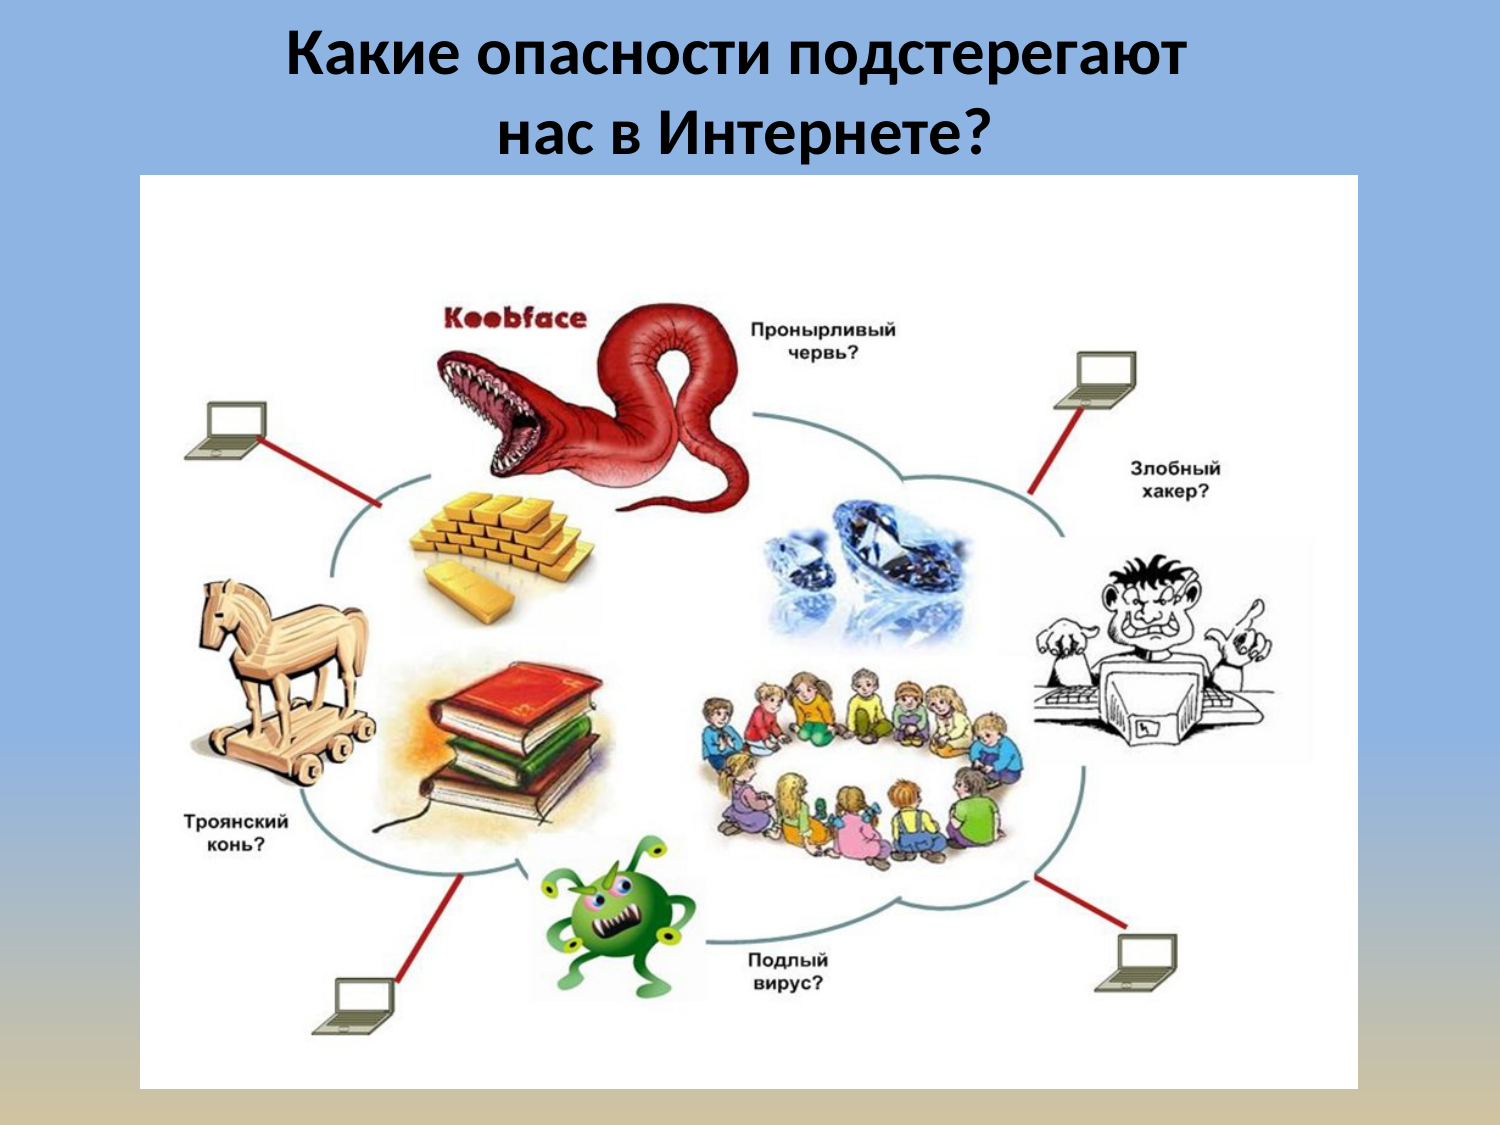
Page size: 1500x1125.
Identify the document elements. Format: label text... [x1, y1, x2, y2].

title Какие опасности подстерегают нас в Интернете? [70, 0, 1421, 176]
picture [140, 175, 1358, 1089]
